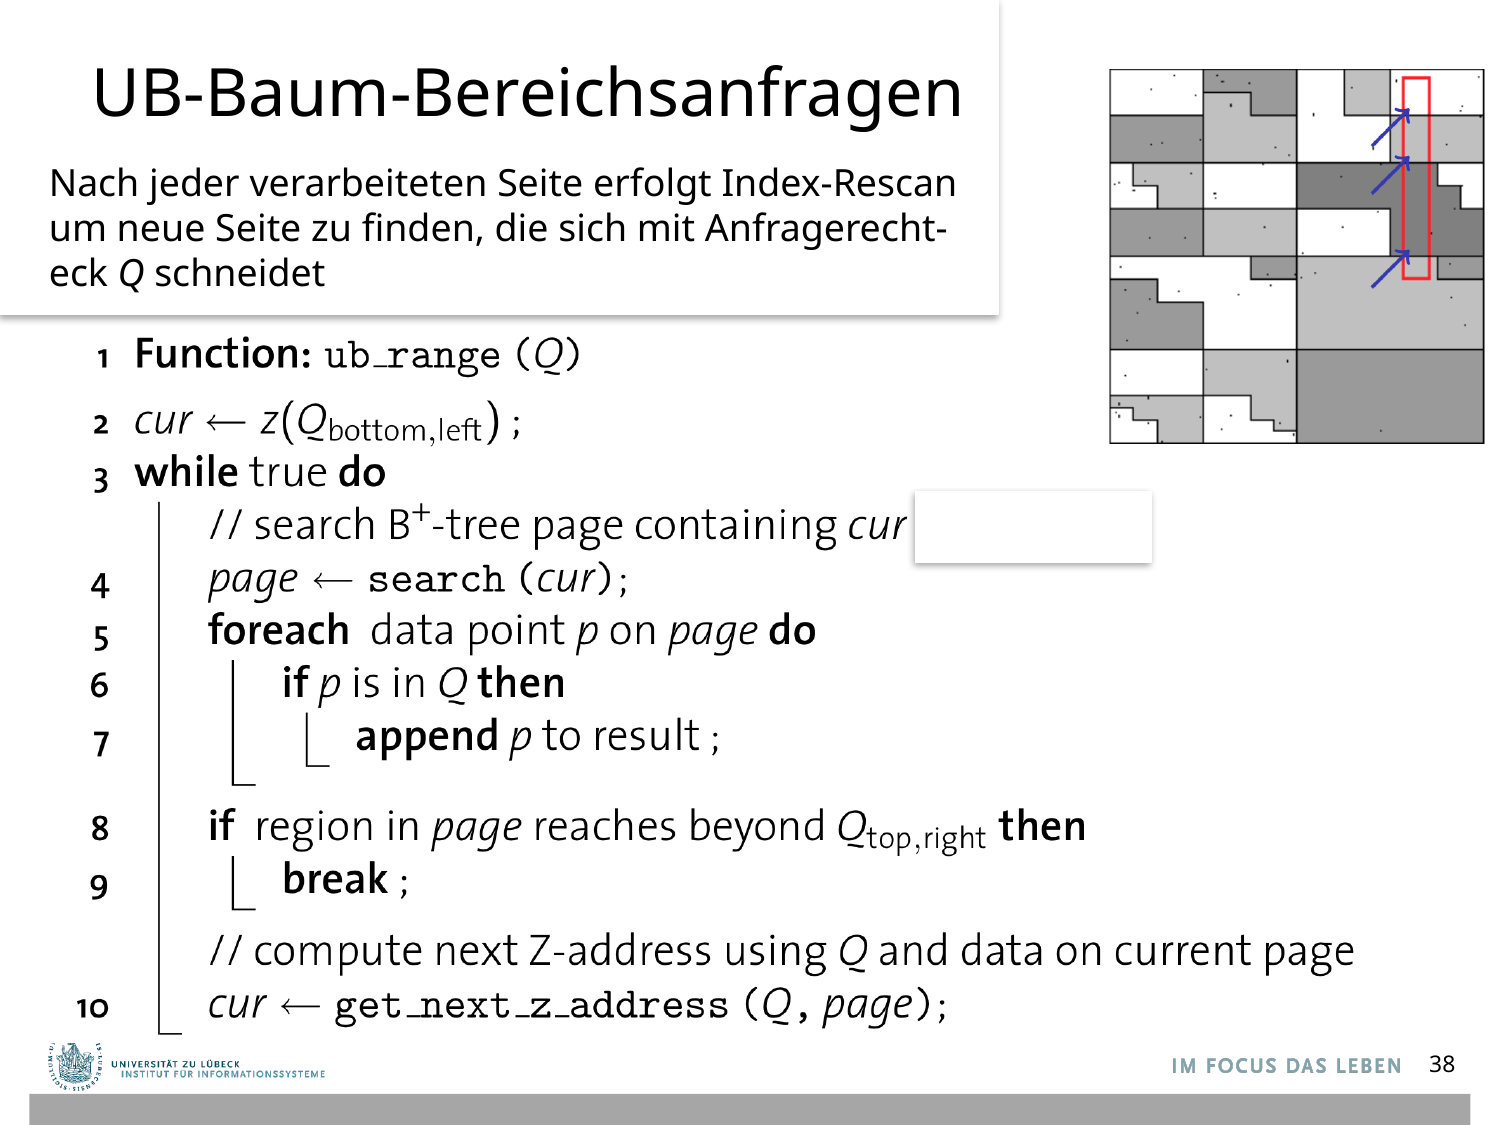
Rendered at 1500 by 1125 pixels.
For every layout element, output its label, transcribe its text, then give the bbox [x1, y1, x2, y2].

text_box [0, 0, 1500, 1043]
picture [1173, 1058, 1305, 1073]
slide_number 38 [1305, 1052, 1471, 1083]
